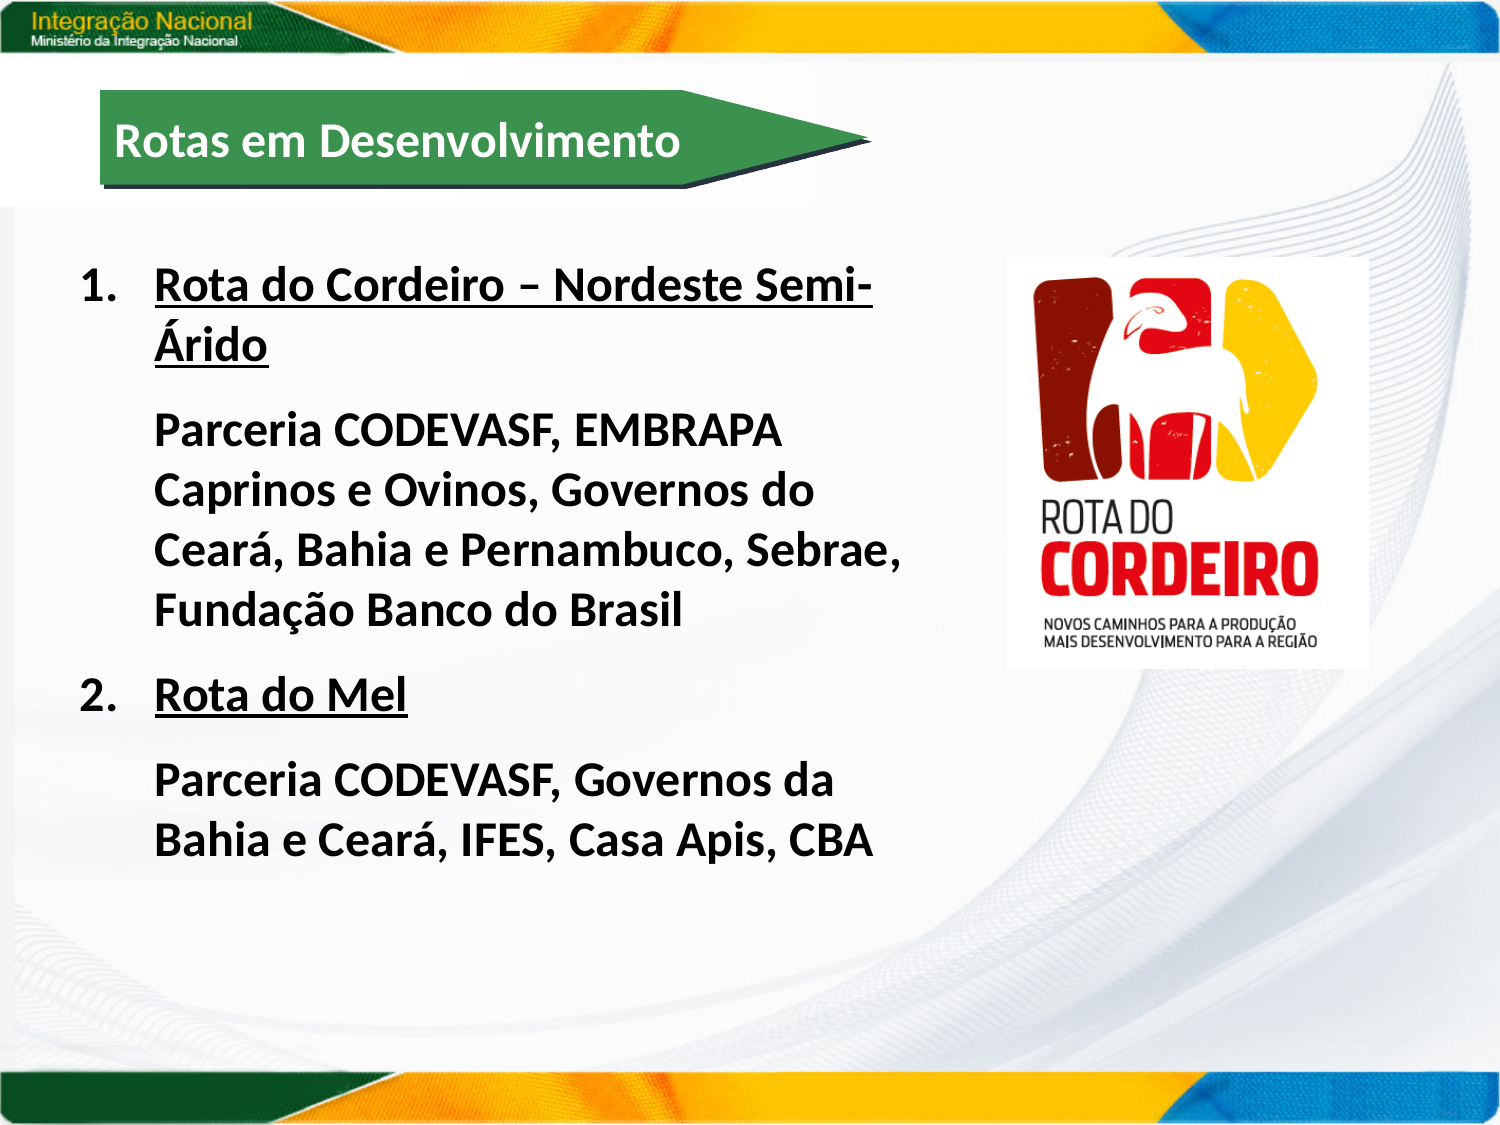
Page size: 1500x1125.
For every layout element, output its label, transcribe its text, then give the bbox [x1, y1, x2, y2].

picture [0, 0, 1500, 1125]
text_box Rotas em Desenvolvimento [100, 90, 869, 185]
text_box Rota do Cordeiro – Nordeste Semi-Árido Parceria CODEVASF, EMBRAPA Caprinos e Ovinos, Governos do Ceará, Bahia e Pernambuco, Sebrae, Fundação Banco do Brasil Rota do Mel Parceria CODEVASF, Governos da Bahia e Ceará, IFES, Casa Apis, CBA [64, 243, 939, 941]
